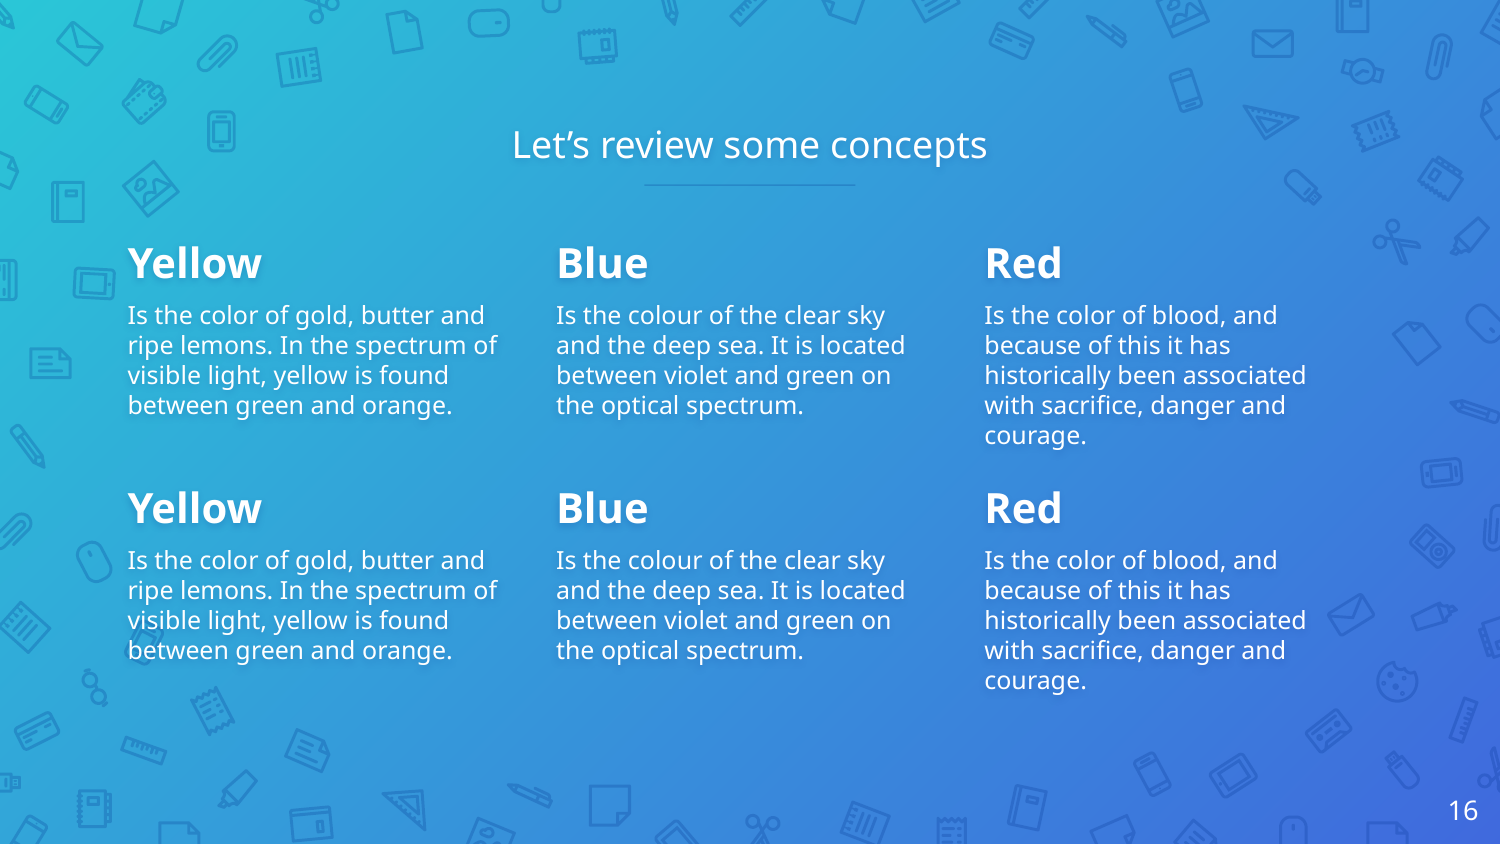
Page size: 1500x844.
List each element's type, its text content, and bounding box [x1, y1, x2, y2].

slide_number ‹#› [1403, 779, 1494, 844]
list Blue Is the colour of the clear sky and the deep sea. It is located between violet and green on the optical spectrum. [540, 221, 949, 467]
list Red Is the color of blood, and because of this it has historically been associated with sacrifice, danger and courage. [969, 221, 1377, 467]
list Blue Is the colour of the clear sky and the deep sea. It is located between violet and green on the optical spectrum. [540, 467, 949, 713]
list Yellow Is the color of gold, butter and ripe lemons. In the spectrum of visible light, yellow is found between green and orange. [112, 467, 521, 713]
title Let’s review some concepts [182, 58, 1318, 182]
list Yellow Is the color of gold, butter and ripe lemons. In the spectrum of visible light, yellow is found between green and orange. [112, 221, 521, 467]
list Red Is the color of blood, and because of this it has historically been associated with sacrifice, danger and courage. [969, 467, 1377, 713]
